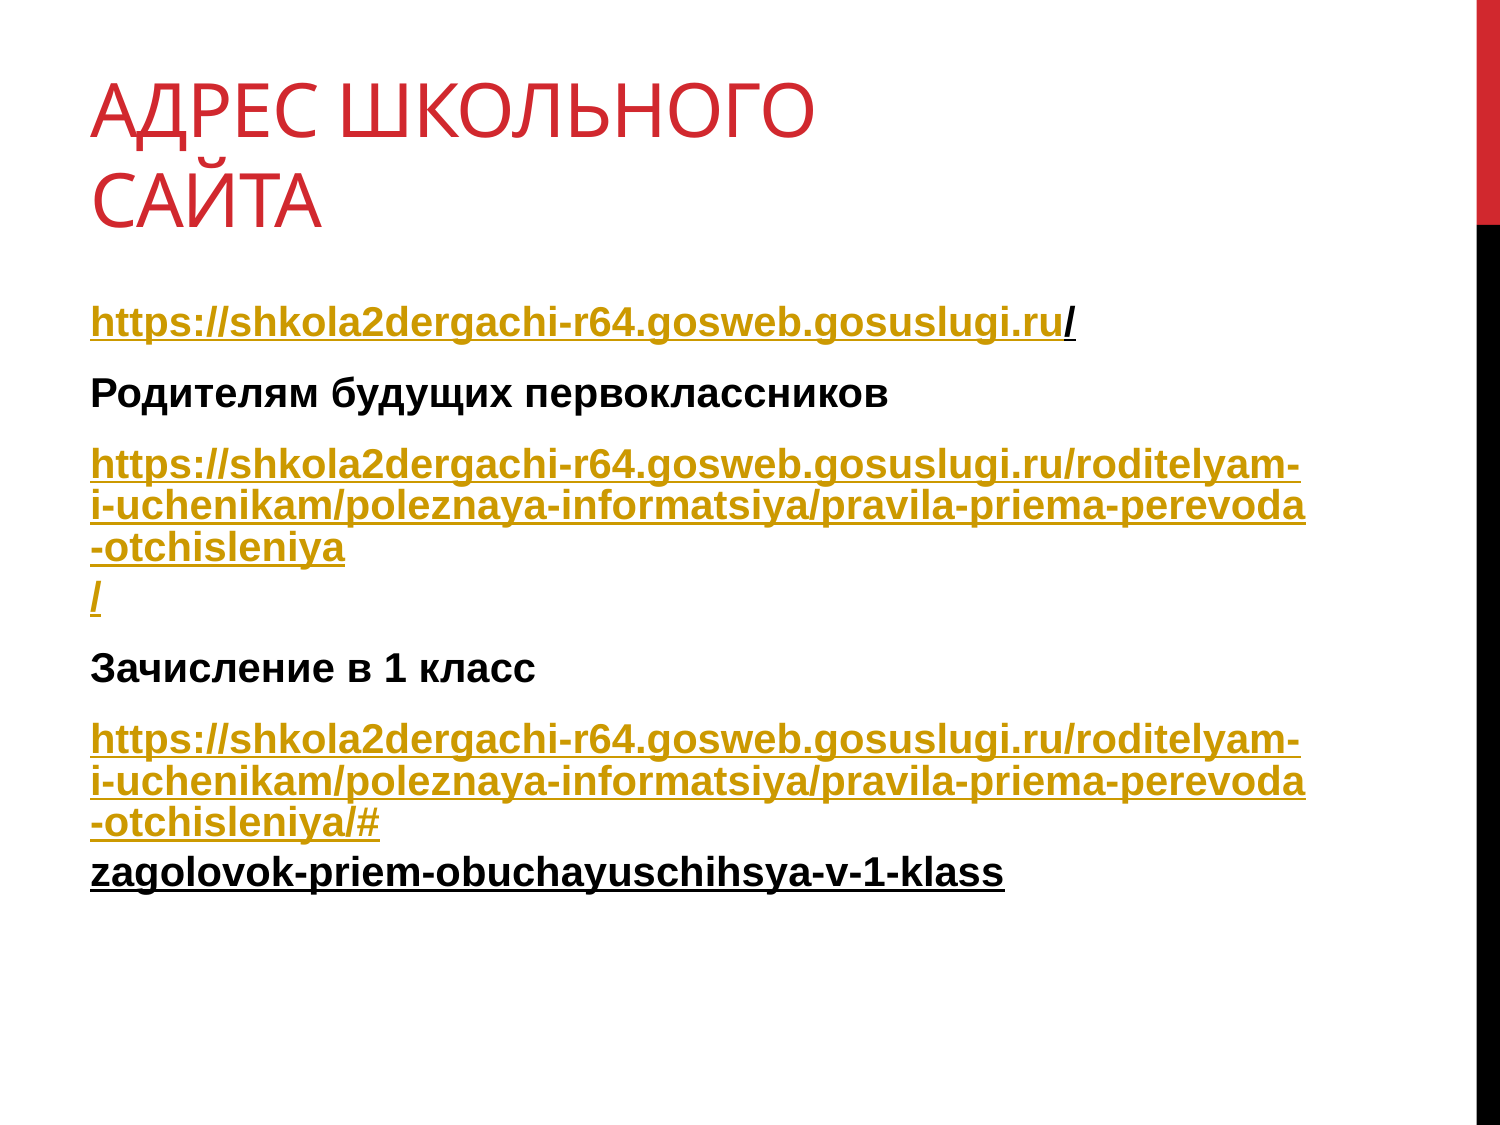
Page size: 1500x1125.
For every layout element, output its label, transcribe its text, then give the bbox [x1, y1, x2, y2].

list https://shkola2dergachi-r64.gosweb.gosuslugi.ru/ Родителям будущих первоклассников https://shkola2dergachi-r64.gosweb.gosuslugi.ru/roditelyam-i-uchenikam/poleznaya-informatsiya/pravila-priema-perevoda-otchisleniya/ Зачисление в 1 класс https://shkola2dergachi-r64.gosweb.gosuslugi.ru/roditelyam-i-uchenikam/poleznaya-informatsiya/pravila-priema-perevoda-otchisleniya/#zagolovok-priem-obuchayuschihsya-v-1-klass [75, 287, 1325, 1005]
title Адрес школьного сайта [75, 25, 1025, 250]
